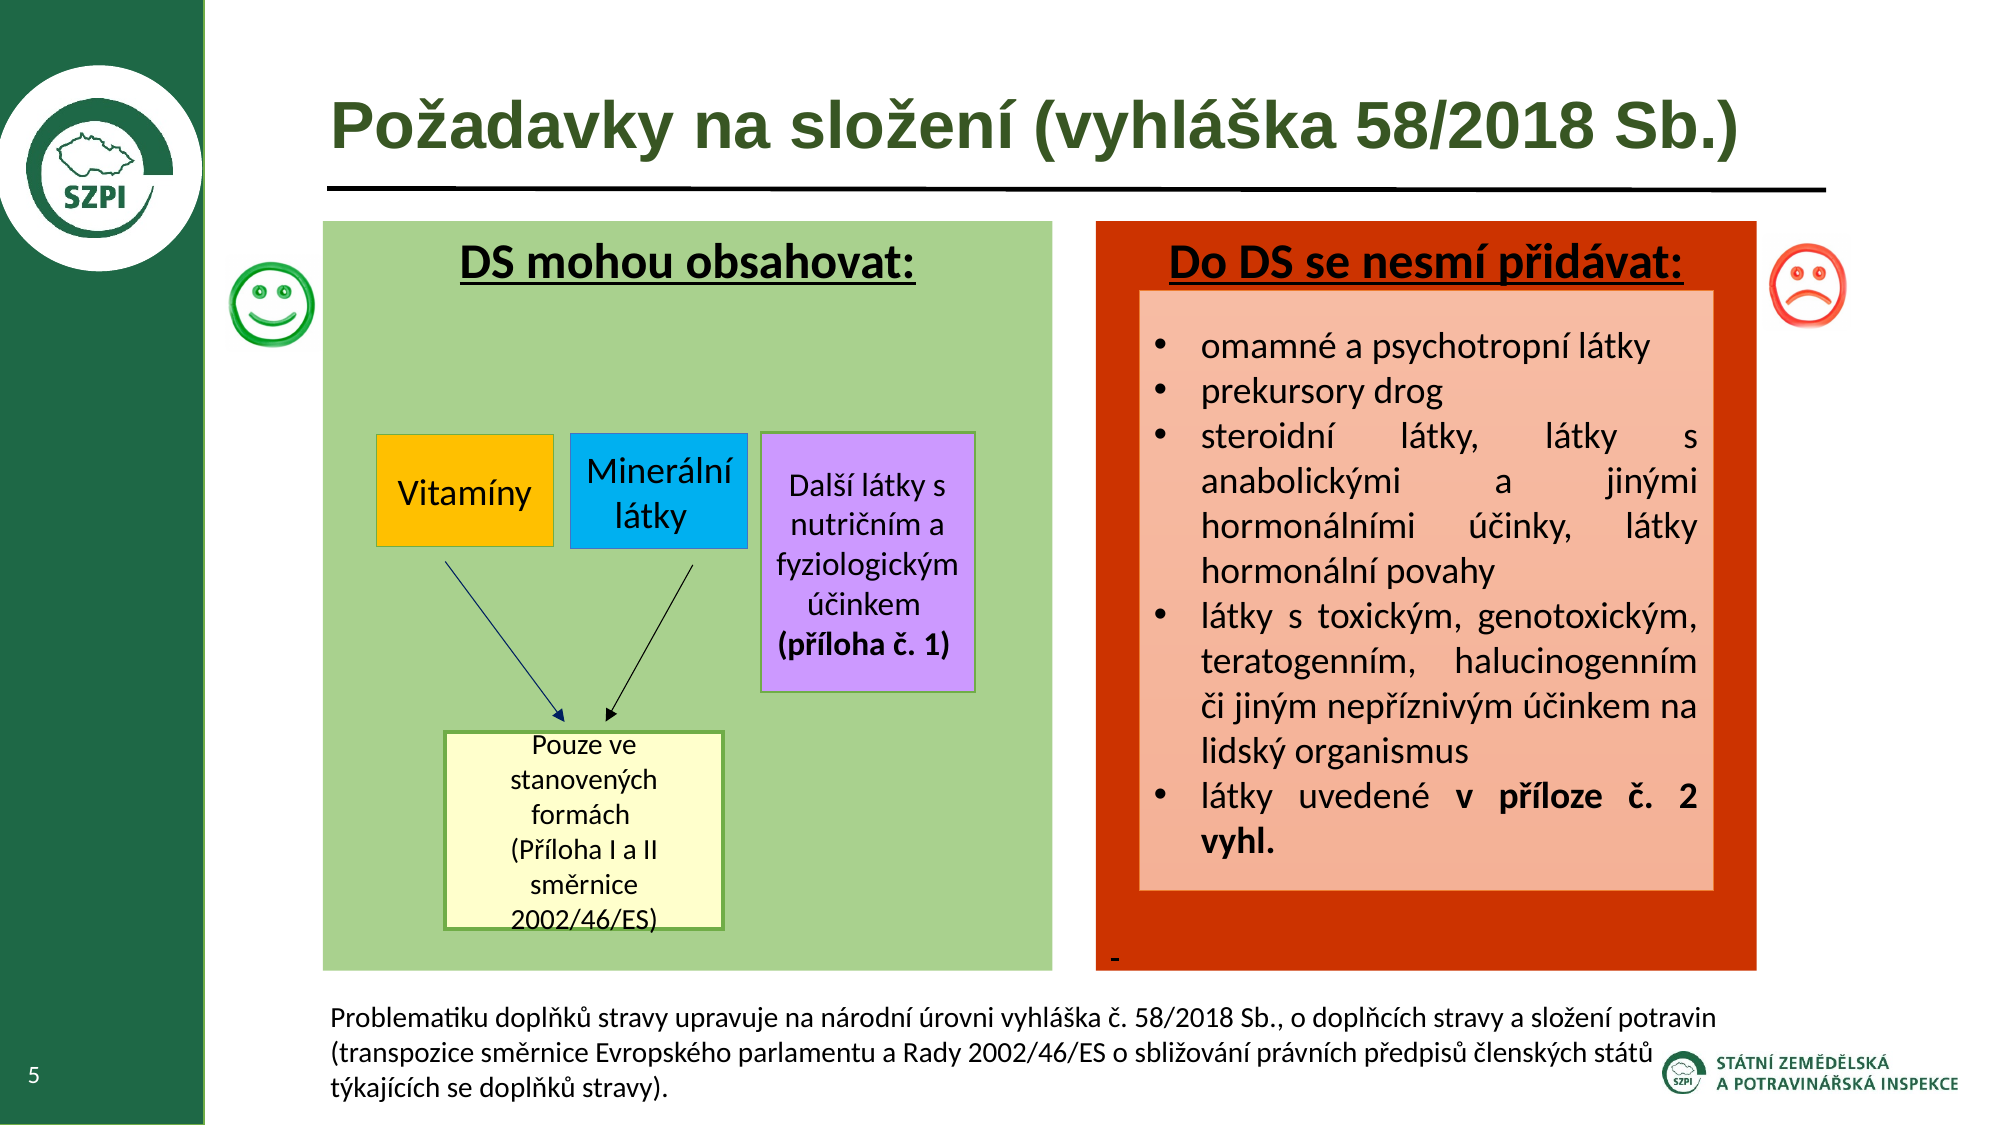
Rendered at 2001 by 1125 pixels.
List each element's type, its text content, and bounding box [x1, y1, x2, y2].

picture [26, 98, 173, 238]
text_box Pouze ve stanovených formách (Příloha I a II směrnice 2002/46/ES) [445, 731, 723, 930]
text_box Minerální látky [570, 433, 748, 549]
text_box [605, 564, 693, 722]
text_box Vitamíny [376, 434, 554, 547]
text_box Další látky s nutričním a fyziologickým účinkem (příloha č. 1) [760, 431, 976, 693]
text_box omamné a psychotropní látky prekursory drog steroidní látky, látky s anabolickými a jinými hormonálními účinky, látky hormonální povahy látky s toxickým, genotoxickým, teratogenním, halucinogenním či jiným nepříznivým účinkem na lidský organismus látky uvedené v příloze č. 2 vyhl. [1139, 290, 1714, 891]
text_box Problematiku doplňků stravy upravuje na národní úrovni vyhláška č. 58/2018 Sb., o doplňcích stravy a složení potravin (transpozice směrnice Evropského parlamentu a Rady 2002/46/ES o sbližování právních předpisů členských států týkajících se doplňků stravy). [315, 990, 1754, 1111]
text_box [445, 561, 565, 722]
text_box Do DS se nesmí přidávat: [1095, 221, 1757, 971]
text_box DS mohou obsahovat: [322, 221, 1053, 971]
picture [1762, 233, 1851, 331]
picture [225, 254, 323, 352]
slide_number 5 [12, 1051, 463, 1112]
title Požadavky na složení (vyhláška 58/2018 Sb.) [315, 11, 1972, 230]
picture [1754, 1051, 1958, 1094]
